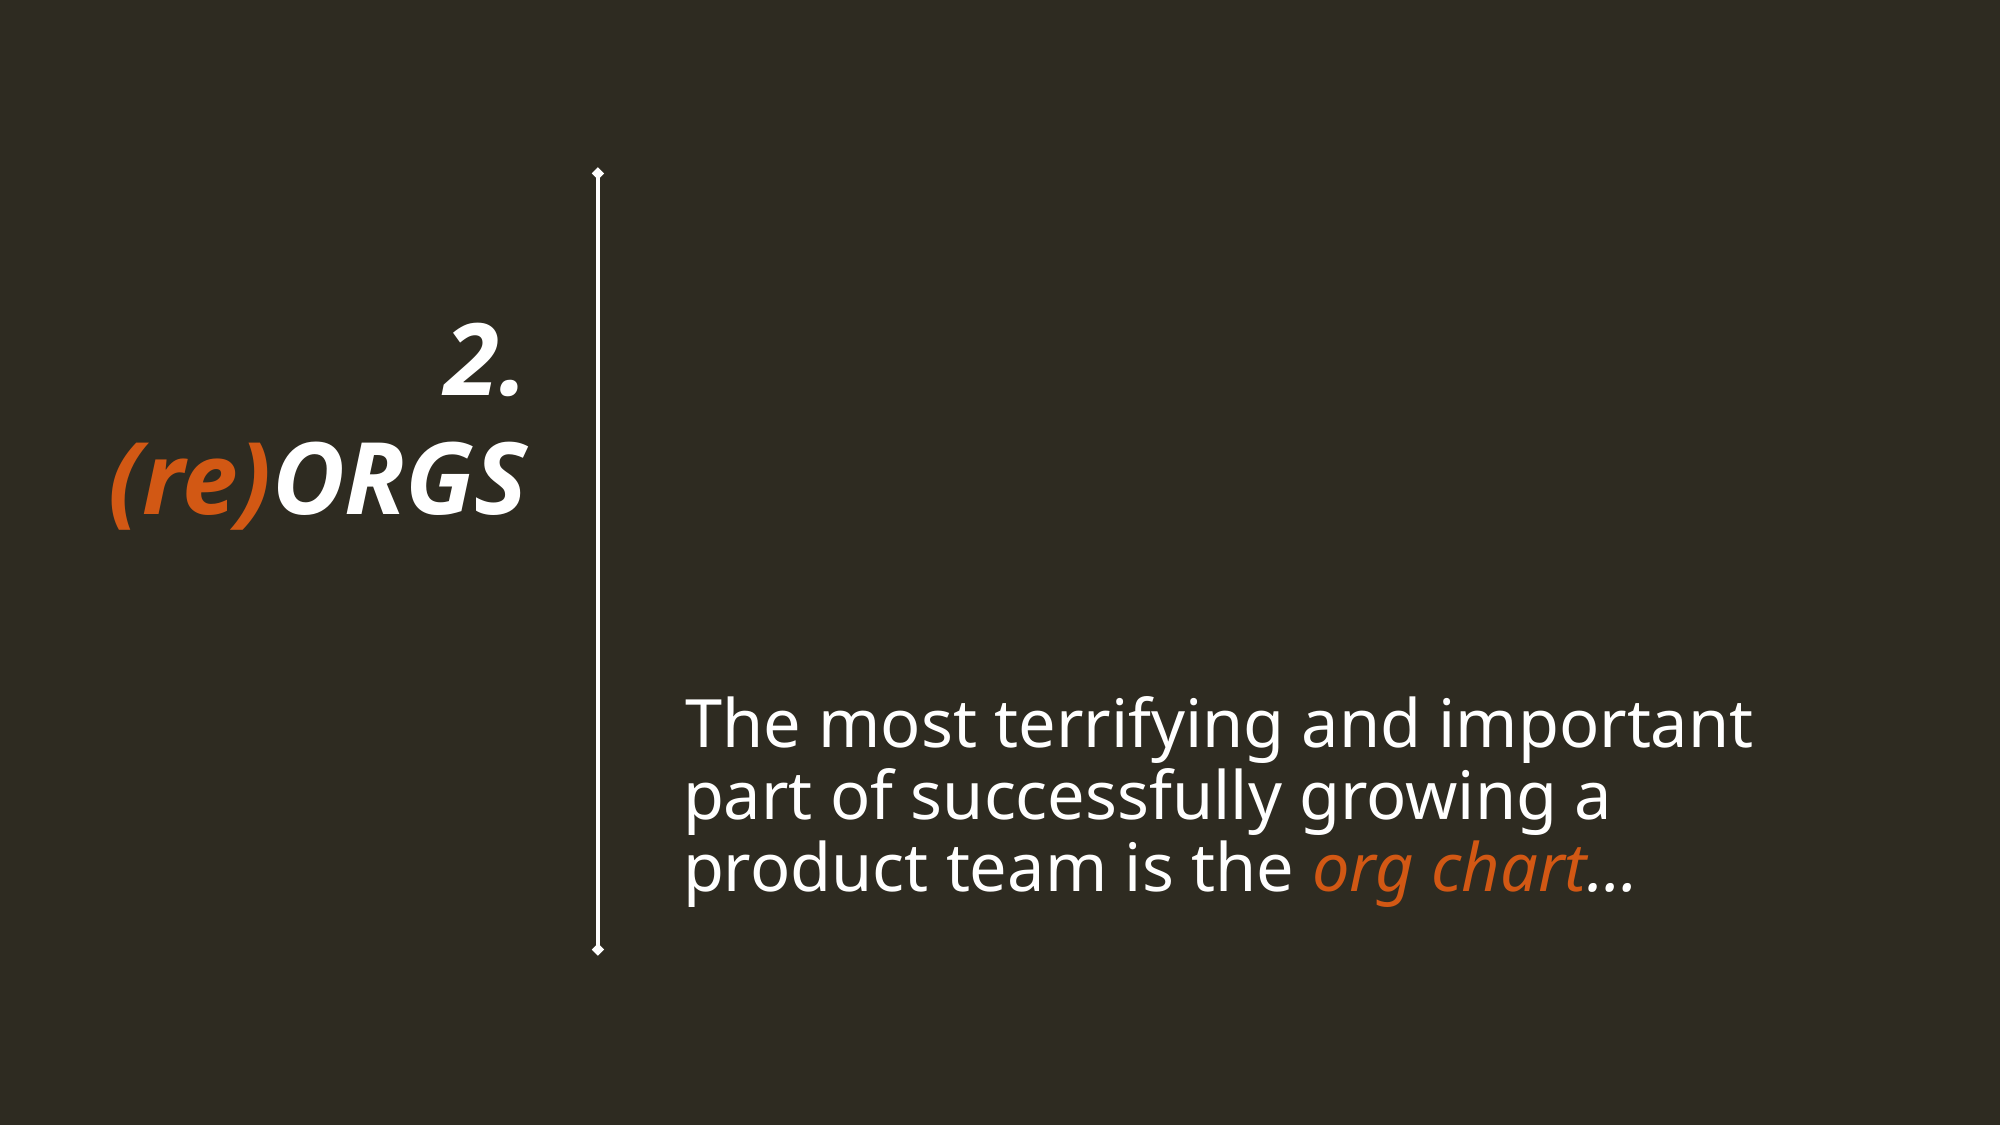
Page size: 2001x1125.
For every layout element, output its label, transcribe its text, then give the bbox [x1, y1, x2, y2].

text_box The most terrifying and important part of successfully growing a product team is the org chart… [653, 682, 1890, 880]
text_box 2. (re)ORGS [19, 287, 543, 633]
